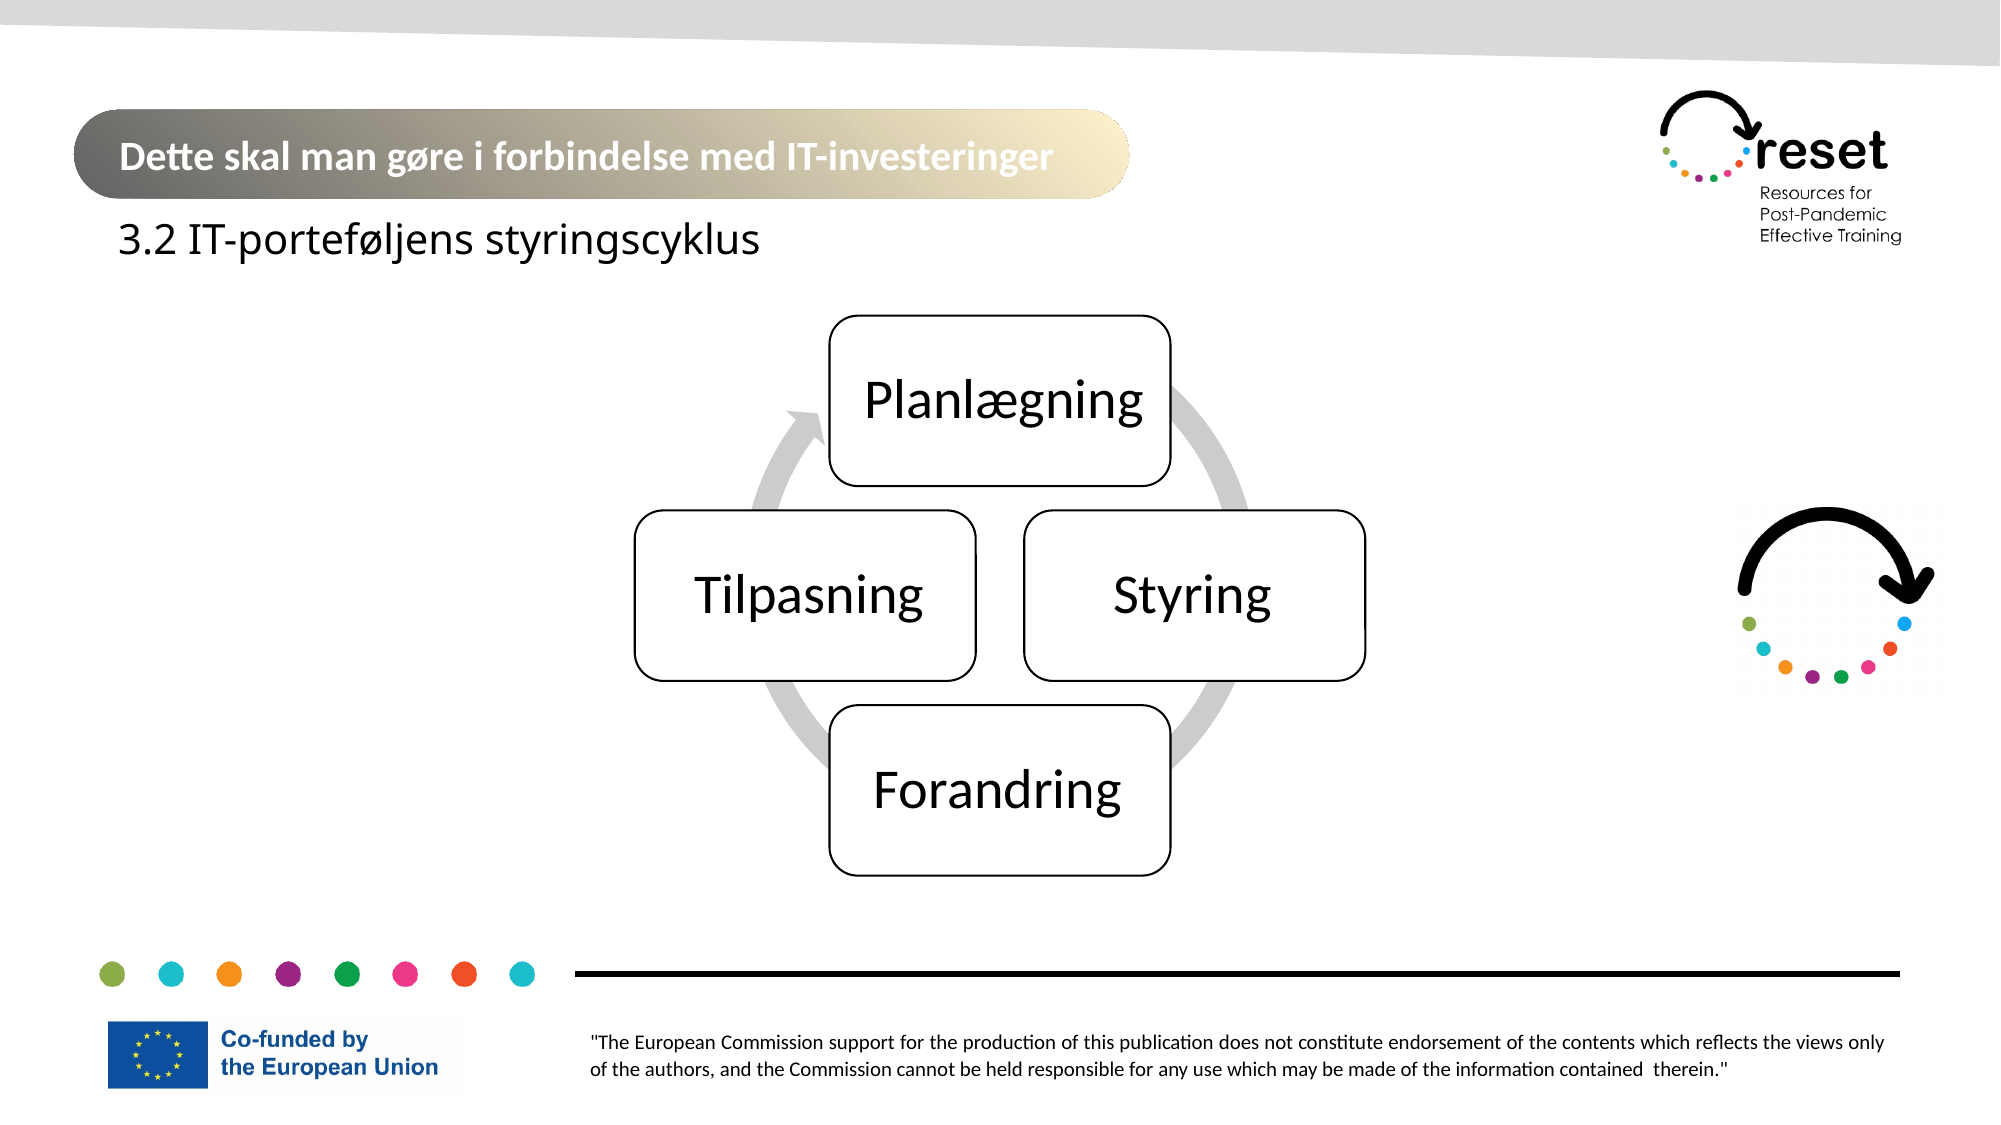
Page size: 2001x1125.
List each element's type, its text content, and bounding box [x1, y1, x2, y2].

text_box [557, 315, 1443, 876]
text_box Dette skal man gøre i forbindelse med IT-investeringer [72, 108, 1131, 200]
picture [509, 961, 535, 987]
picture [103, 1017, 463, 1093]
picture [99, 961, 125, 987]
picture [1724, 492, 1946, 699]
text_box 3.2 IT-porteføljens styringscyklus [85, 205, 889, 270]
picture [158, 961, 184, 987]
picture [216, 961, 242, 987]
picture [392, 961, 418, 987]
picture [334, 961, 360, 987]
picture [451, 961, 477, 987]
picture [275, 961, 301, 987]
picture [1650, 77, 1917, 255]
